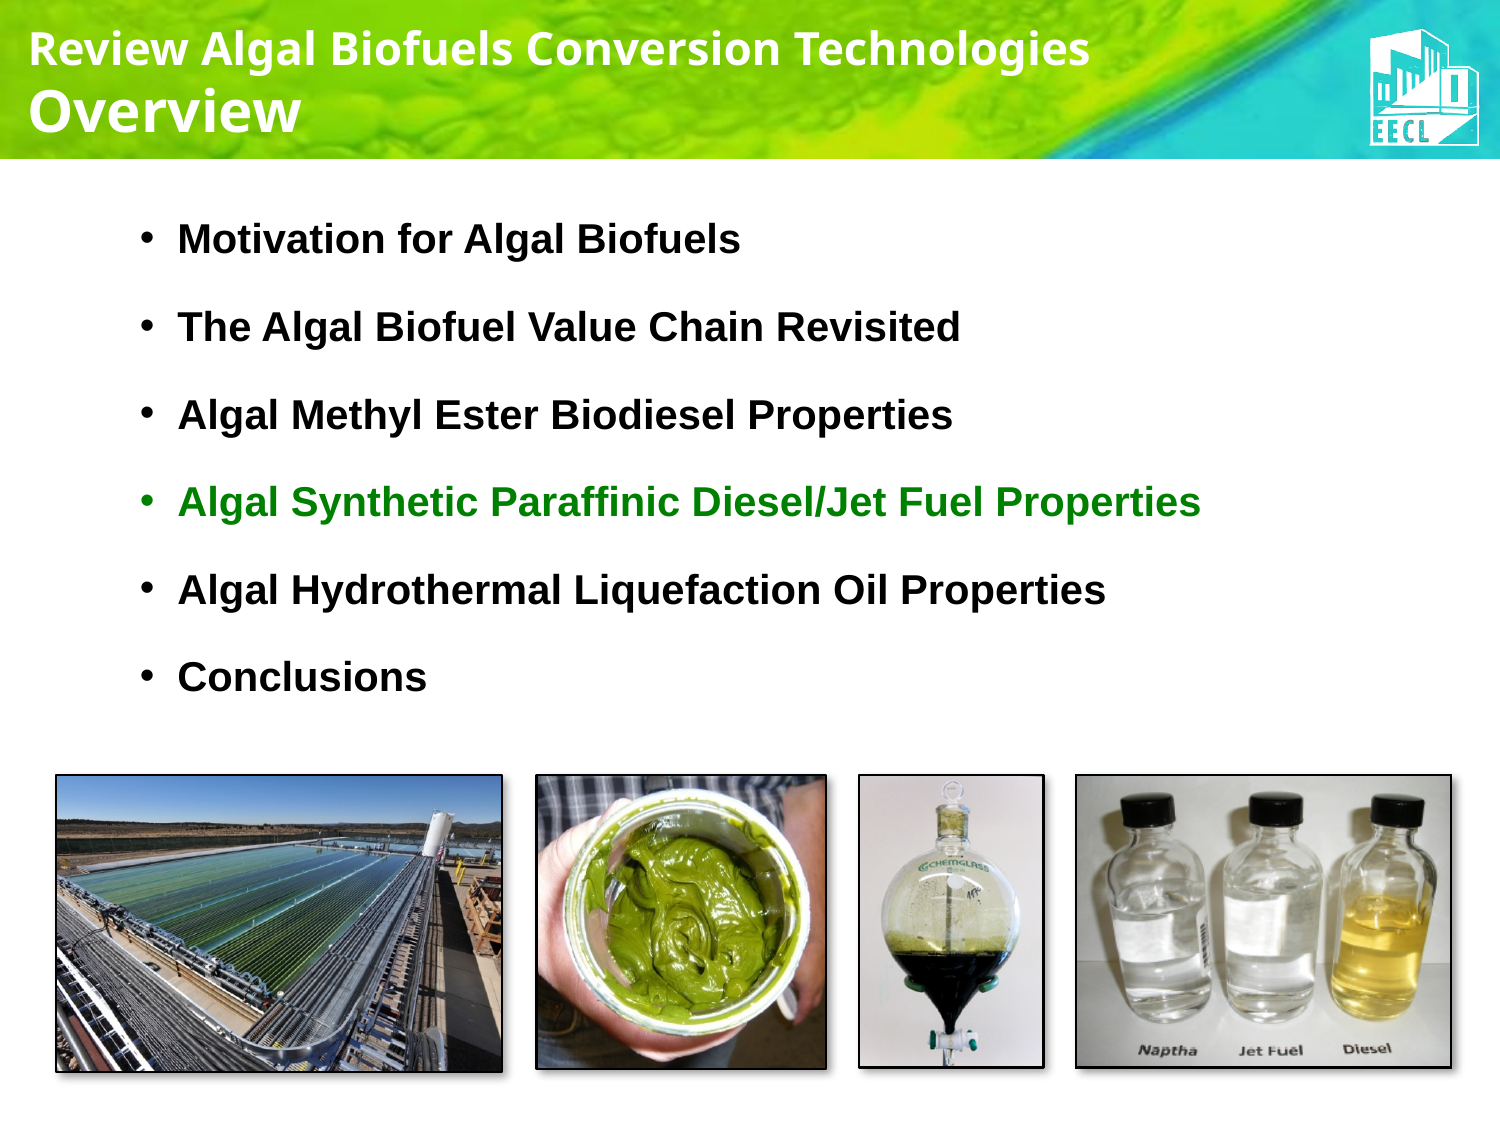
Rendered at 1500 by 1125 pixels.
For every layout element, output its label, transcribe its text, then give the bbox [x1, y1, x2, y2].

picture [57, 775, 502, 1072]
picture [1076, 775, 1451, 1067]
text_box Review Algal Biofuels Conversion Technologies Overview [12, 11, 1106, 152]
picture [0, 0, 1500, 159]
text_box Motivation for Algal Biofuels The Algal Biofuel Value Chain Revisited Algal Methyl Ester Biodiesel Properties Algal Synthetic Paraffinic Diesel/Jet Fuel Properties Algal Hydrothermal Liquefaction Oil Properties Conclusions [125, 204, 1438, 708]
picture [859, 775, 1043, 1067]
picture [537, 775, 826, 1069]
